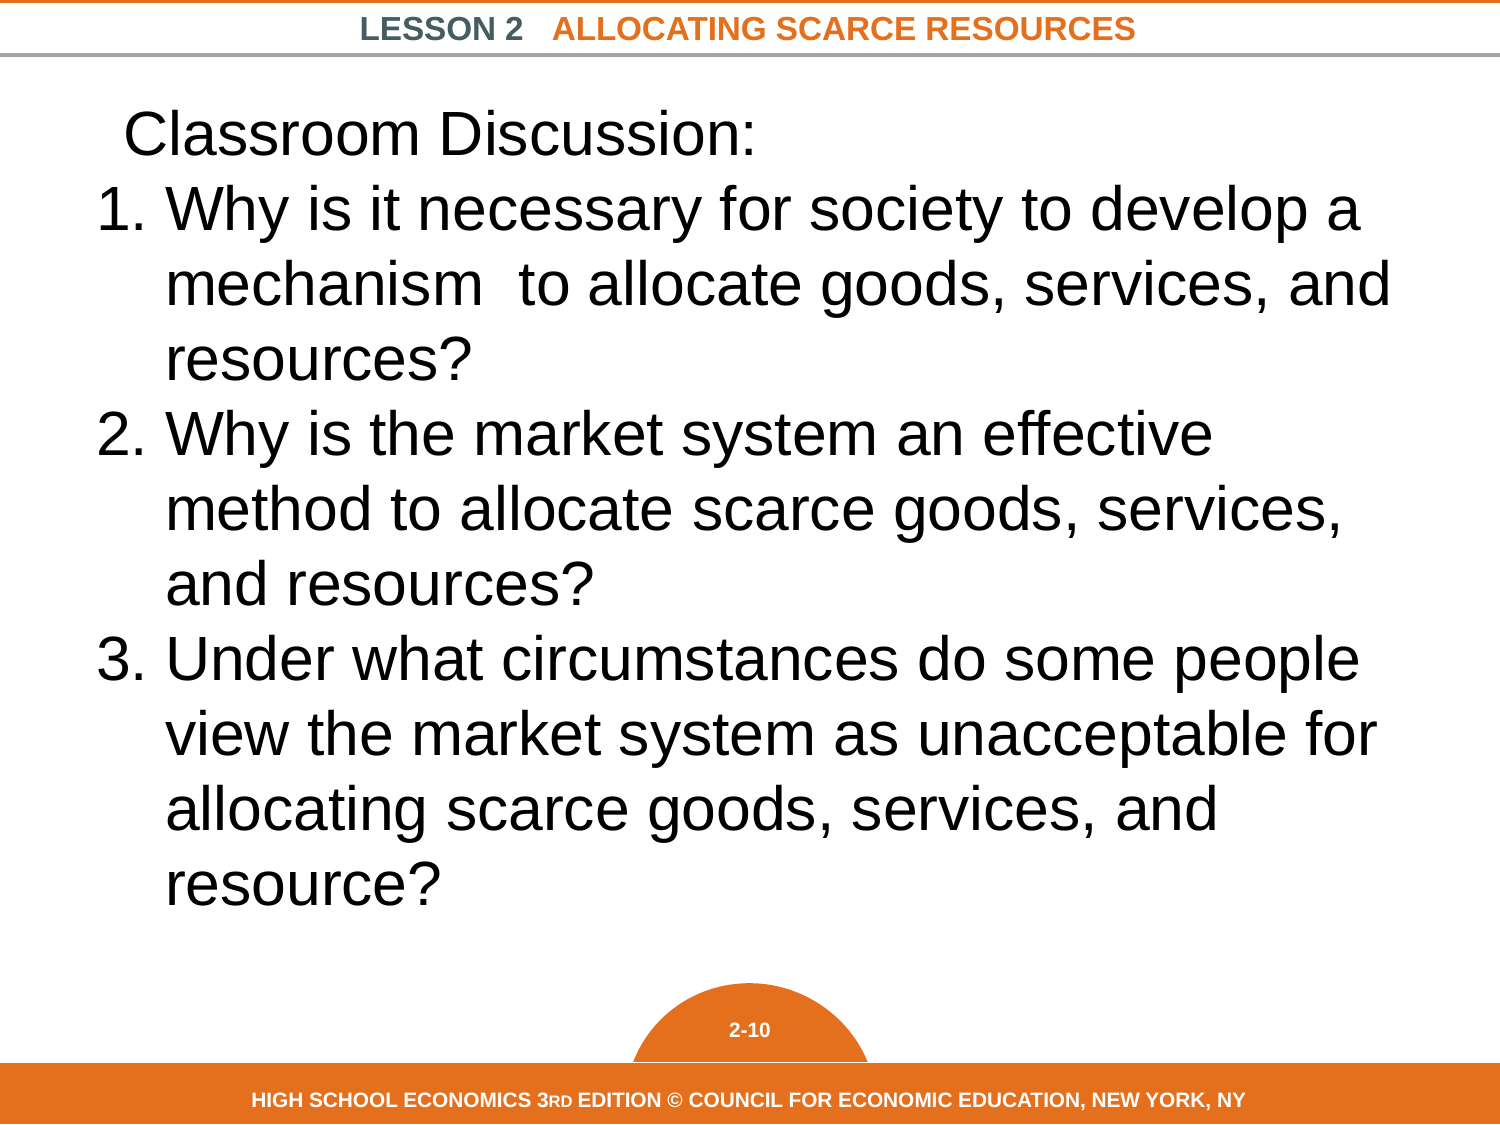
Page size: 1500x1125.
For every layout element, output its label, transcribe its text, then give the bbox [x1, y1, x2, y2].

list Classroom Discussion: Why is it necessary for society to develop a mechanism to allocate goods, services, and resources? Why is the market system an effective method to allocate scarce goods, services, and resources? Under what circumstances do some people view the market system as unacceptable for allocating scarce goods, services, and resource? [75, 78, 1425, 1005]
